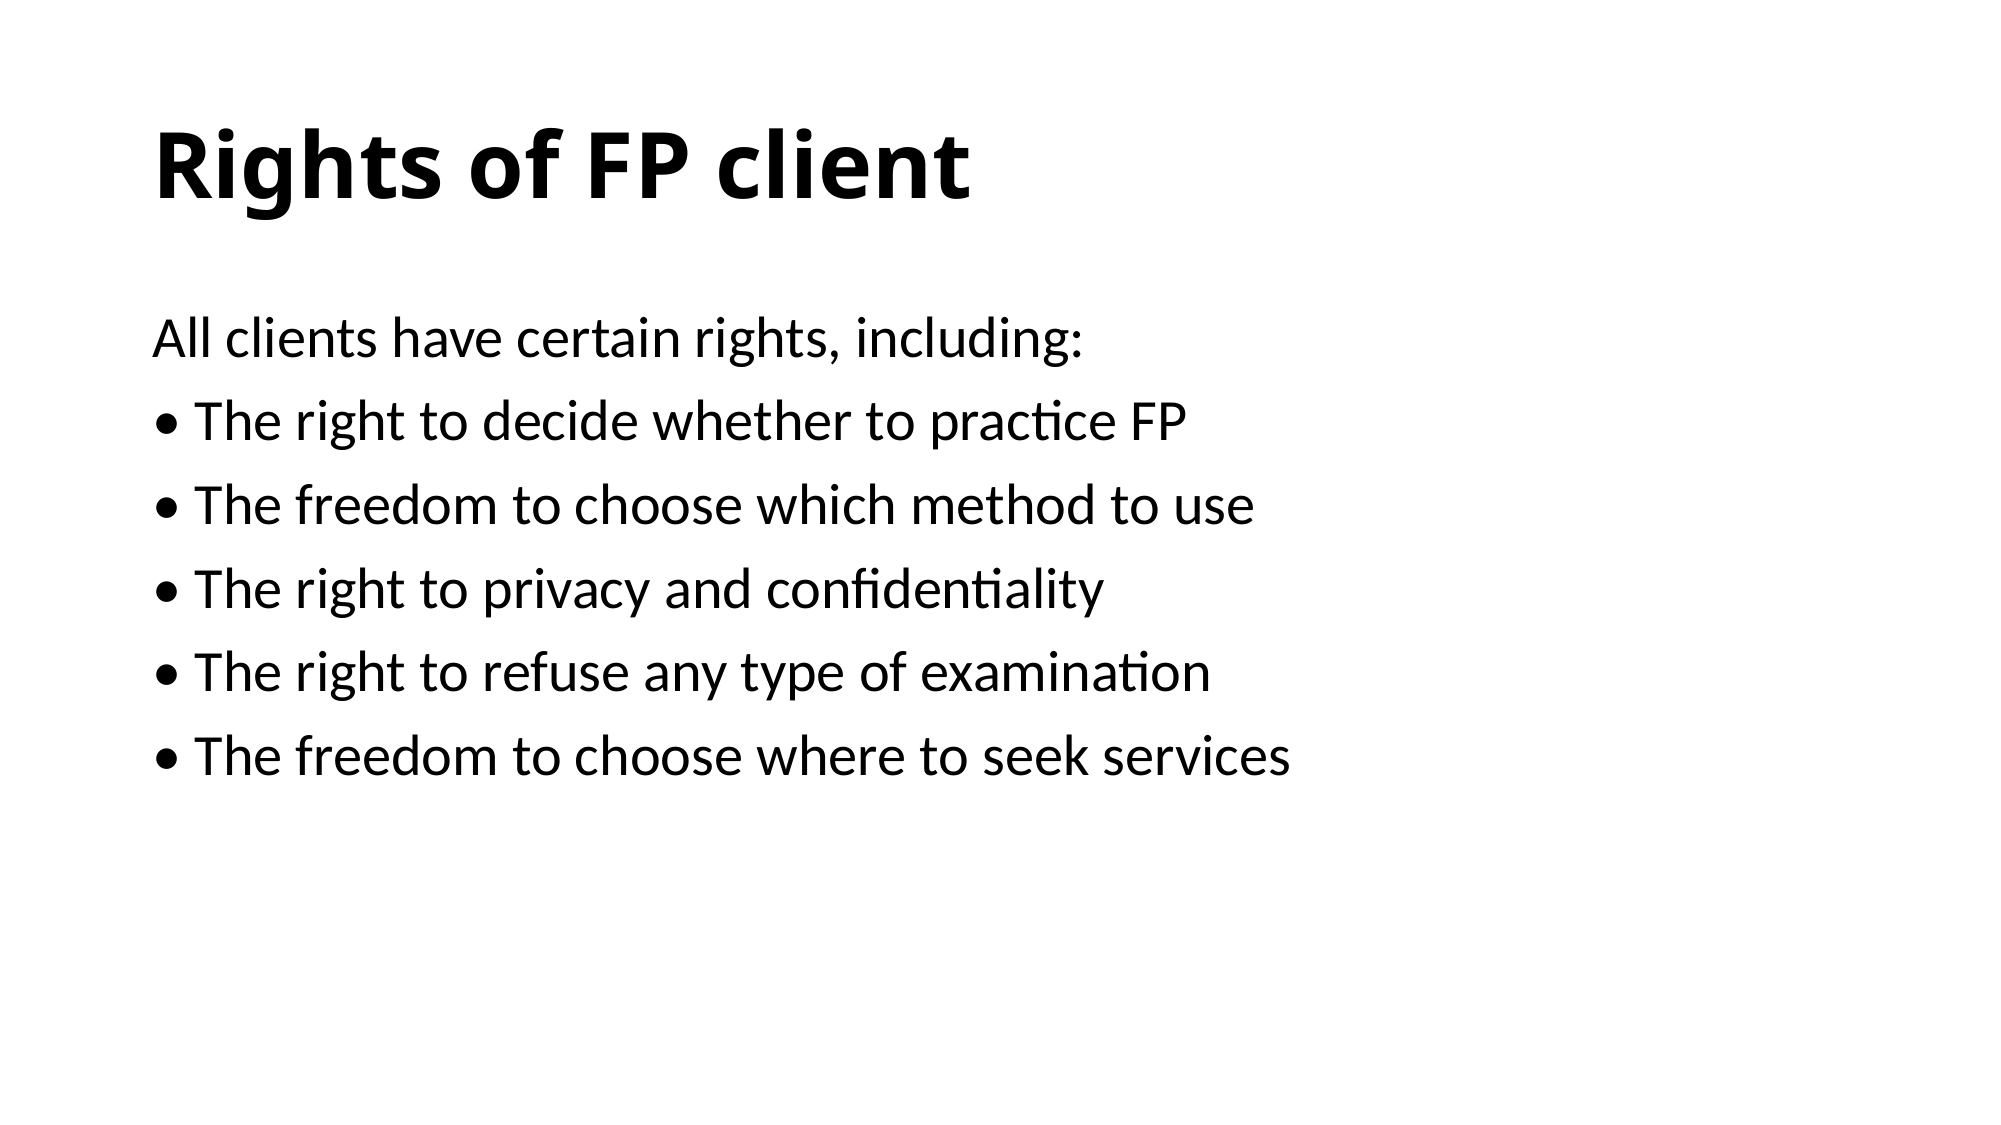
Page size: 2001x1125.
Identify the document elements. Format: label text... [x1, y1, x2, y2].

list All clients have certain rights, including: • The right to decide whether to practice FP • The freedom to choose which method to use • The right to privacy and conﬁdentiality • The right to refuse any type of examination • The freedom to choose where to seek services [137, 299, 1863, 1014]
title Rights of FP client [137, 59, 1863, 278]
